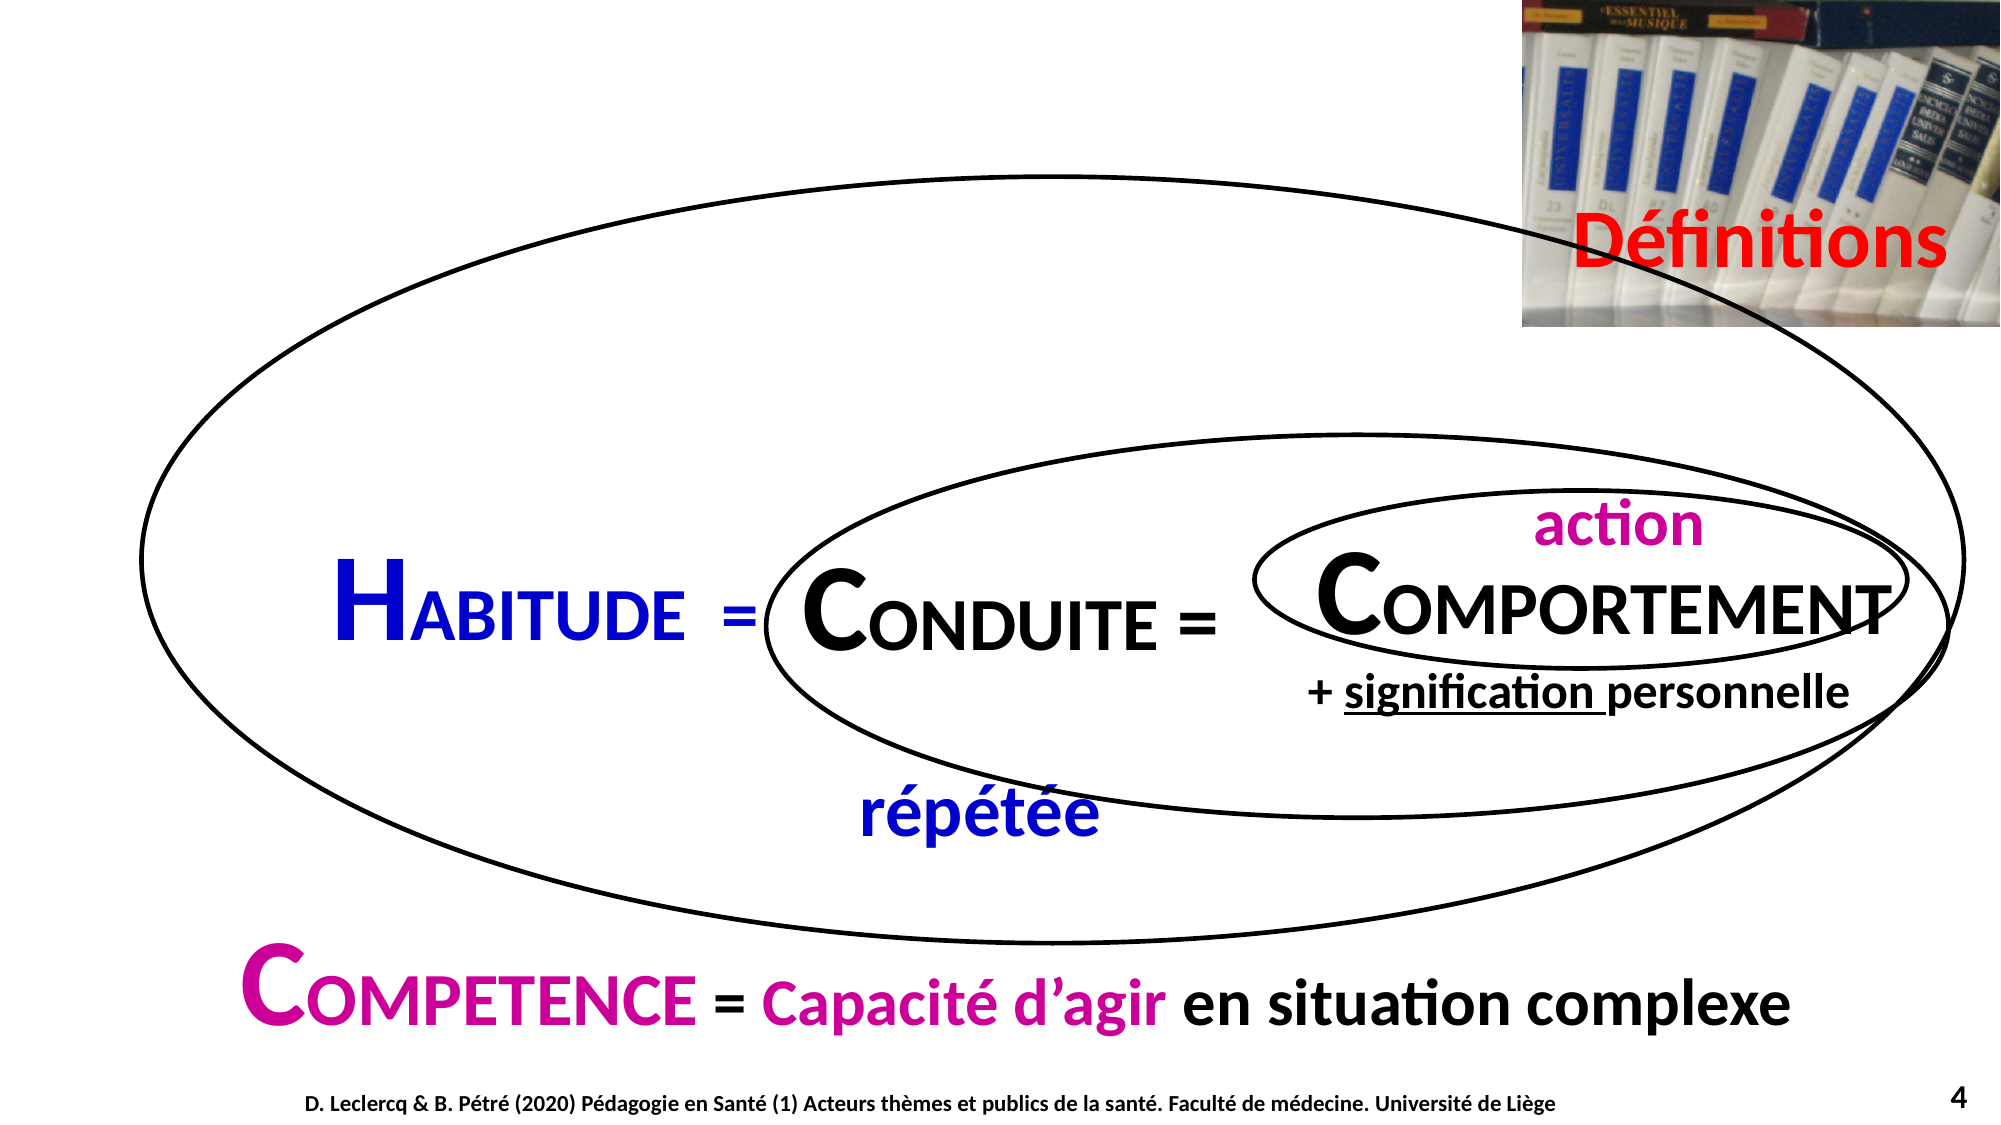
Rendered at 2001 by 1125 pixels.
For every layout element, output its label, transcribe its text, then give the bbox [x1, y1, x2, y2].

footer D. Leclercq & B. Pétré (2020) Pédagogie en Santé (1) Acteurs thèmes et publics de la santé. Faculté de médecine. Université de Liège [0, 1067, 1863, 1125]
text_box [140, 175, 1965, 945]
text_box HABITUDE = [316, 508, 774, 673]
text_box [1898, 632, 1950, 706]
slide_number 4 [1877, 1065, 1983, 1125]
text_box action [1519, 471, 1721, 566]
text_box COMPETENCE = Capacité d’agir en situation complexe [225, 893, 1808, 1058]
picture [1522, 0, 2000, 327]
text_box + signification personnelle [1293, 651, 1878, 726]
